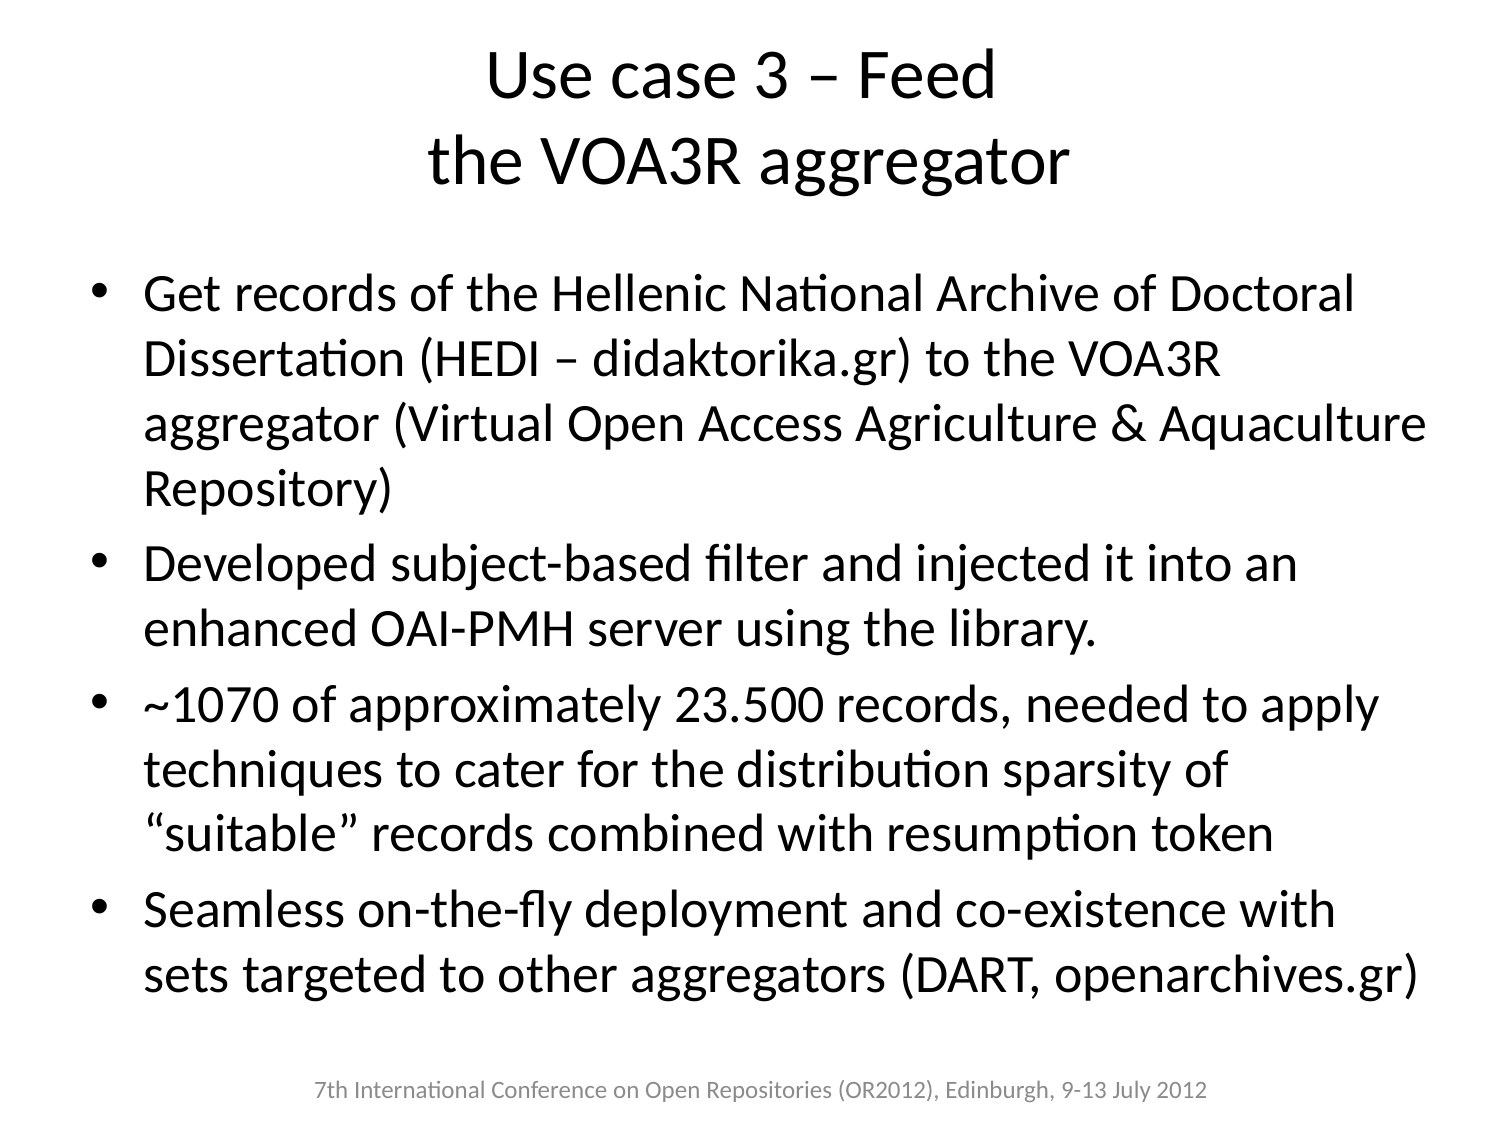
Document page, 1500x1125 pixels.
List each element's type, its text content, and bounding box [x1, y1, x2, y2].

list Get records of the Hellenic National Archive of Doctoral Dissertation (HEDI – didaktorika.gr) to the VOA3R aggregator (Virtual Open Access Agriculture & Aquaculture Repository) Developed subject-based filter and injected it into an enhanced OAI-PMH server using the library. ~1070 of approximately 23.500 records, needed to apply techniques to cater for the distribution sparsity of “suitable” records combined with resumption token Seamless on-the-fly deployment and co-existence with sets targeted to other aggregators (DART, openarchives.gr) [75, 249, 1447, 1035]
footer 7th International Conference on Open Repositories (OR2012), Edinburgh, 9-13 July 2012 [147, 1058, 1376, 1119]
title Use case 3 – Feed the VOA3R aggregator [75, 19, 1425, 207]
